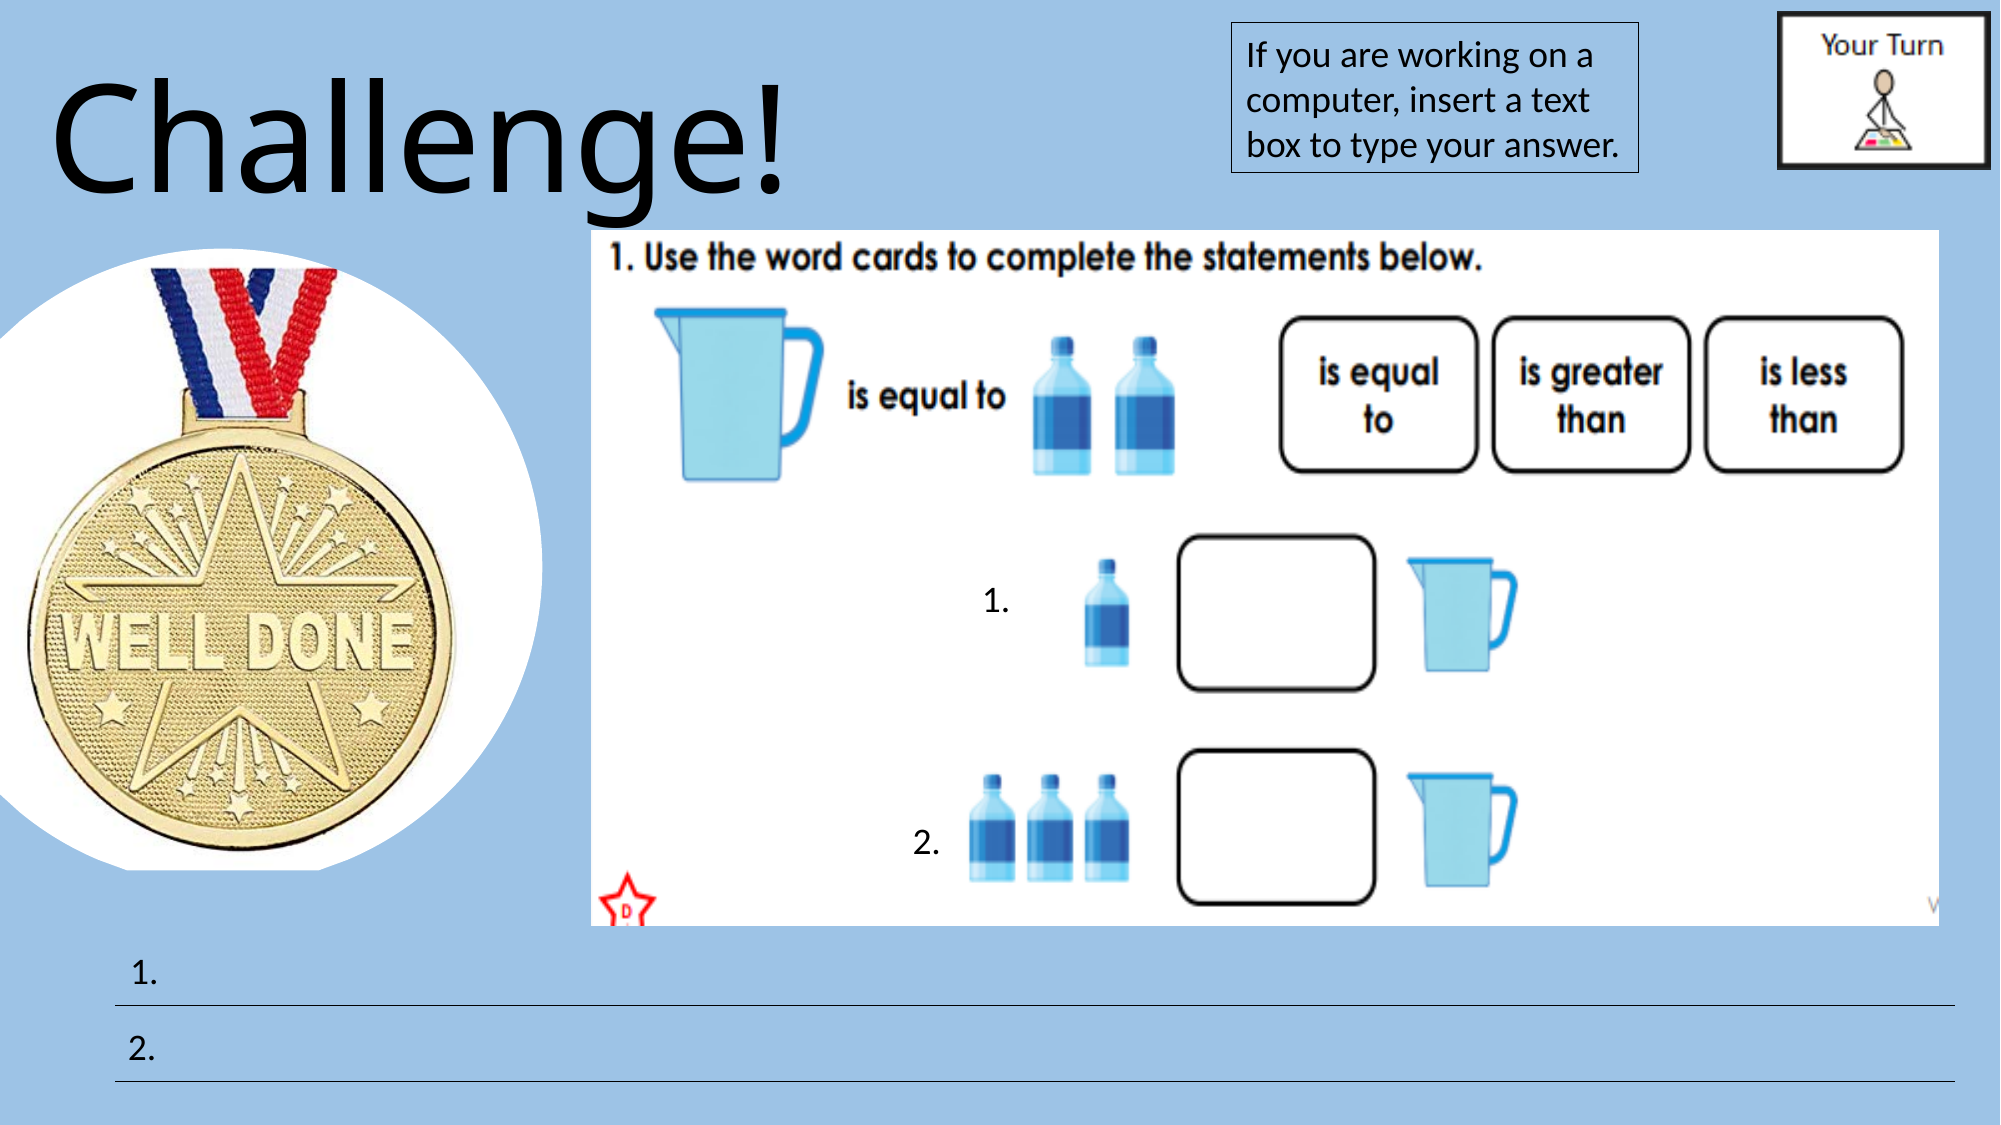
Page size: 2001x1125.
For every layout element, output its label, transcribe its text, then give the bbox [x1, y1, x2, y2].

text_box If you are working on a computer, insert a text box to type your answer. [1231, 22, 1639, 173]
picture [1777, 11, 1991, 170]
picture [0, 248, 543, 871]
text_box Challenge! [32, 55, 821, 286]
text_box 1. [115, 939, 181, 1000]
picture [590, 230, 1939, 926]
text_box 2. [113, 1015, 179, 1076]
